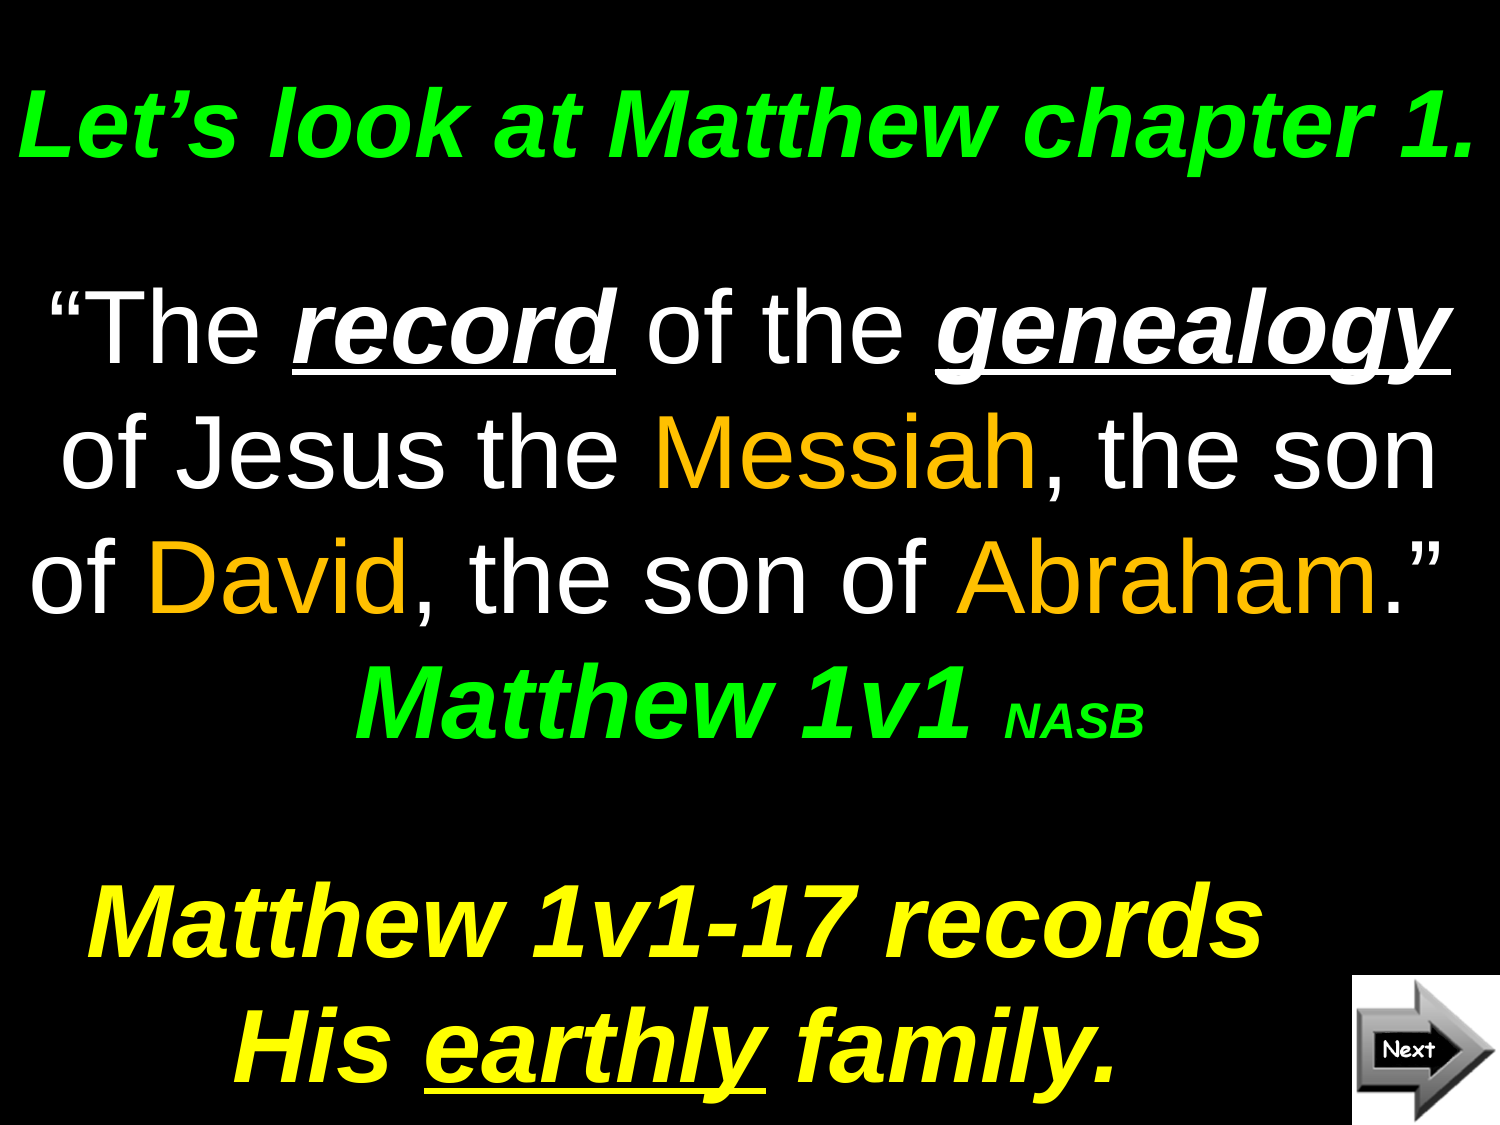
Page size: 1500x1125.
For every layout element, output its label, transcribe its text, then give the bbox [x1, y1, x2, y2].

picture [1353, 975, 1500, 1125]
title Let’s look at Matthew chapter 1. [0, 52, 1500, 196]
list Matthew 1v1-17 records His earthly family. [1, 846, 1353, 1125]
list “The record of the genealogy of Jesus the Messiah, the son of David, the son of Abraham.” Matthew 1v1 NASB [0, 196, 1500, 823]
